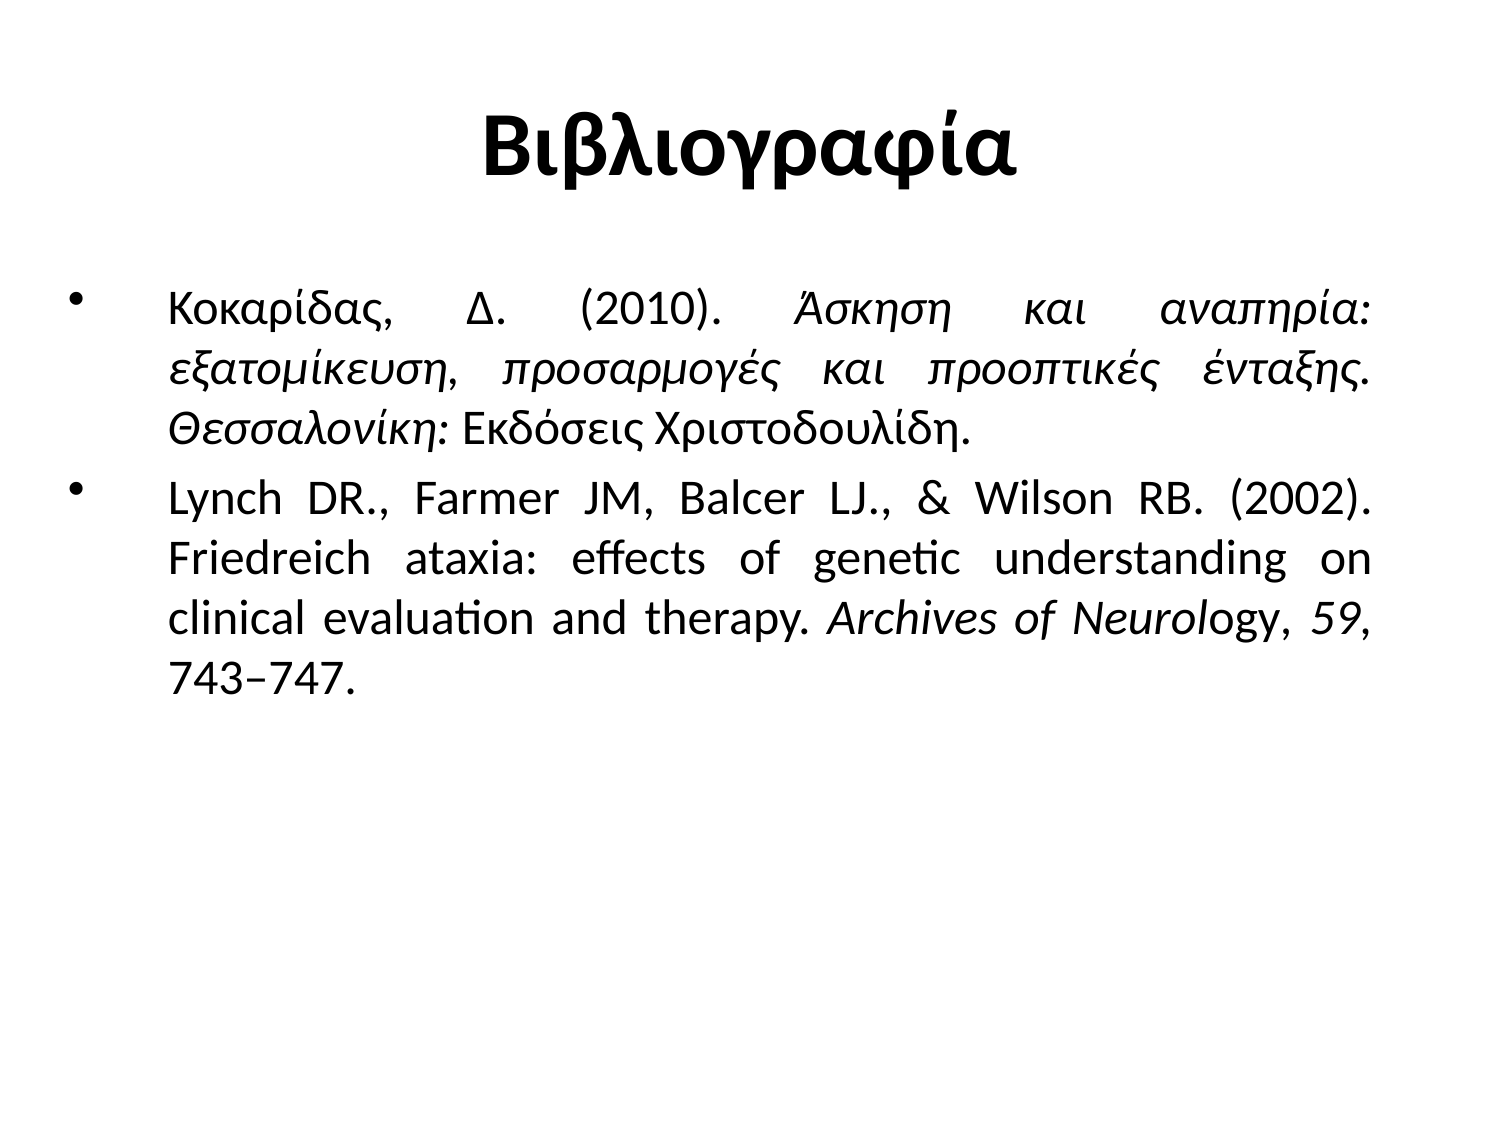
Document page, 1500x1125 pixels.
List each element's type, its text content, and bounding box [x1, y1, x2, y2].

text_box Κοκαρίδας, Δ. (2010). Άσκηση και αναπηρία: εξατομίκευση, προσαρμογές και προοπτικές ένταξης. Θεσσαλονίκη: Εκδόσεις Χριστοδουλίδη. Lynch DR., Farmer JM, Balcer LJ., & Wilson RB. (2002). Friedreich ataxia: effects of genetic understanding on clinical evaluation and therapy. Archives of Neurology, 59, 743–747. [53, 267, 1388, 1000]
text_box Βιβλιογραφία [74, 45, 1425, 233]
